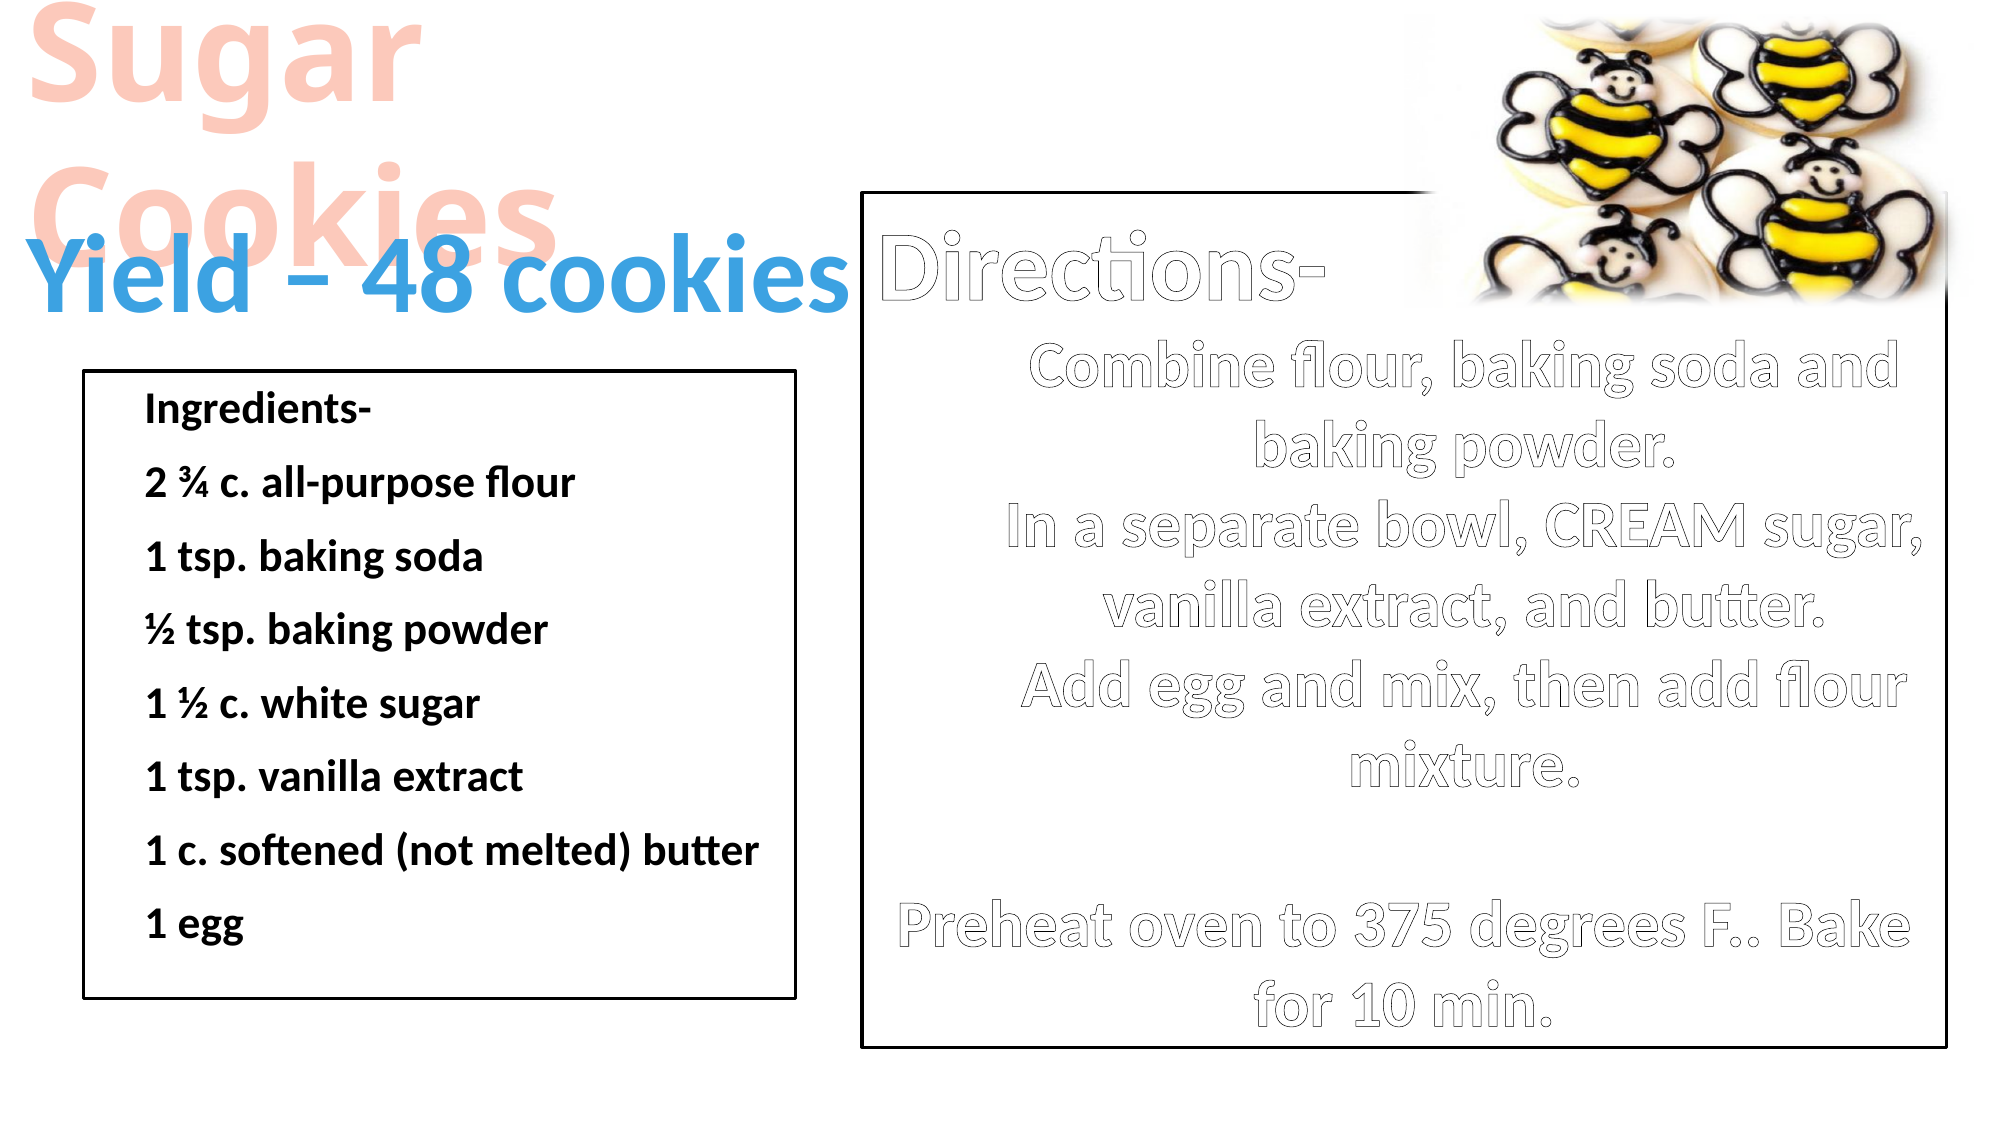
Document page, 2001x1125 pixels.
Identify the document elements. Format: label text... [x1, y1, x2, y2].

text_box Yield – 48 cookies [11, 192, 868, 343]
list Ingredients- 2 ¾ c. all-purpose flour 1 tsp. baking soda ½ tsp. baking powder 1 ½ c. white sugar 1 tsp. vanilla extract 1 c. softened (not melted) butter 1 egg [82, 369, 797, 1000]
title Sugar Cookies [11, 14, 917, 192]
text_box Directions- Combine flour, baking soda and baking powder. In a separate bowl, CREAM sugar, vanilla extract, and butter. Add egg and mix, then add flour mixture. Preheat oven to 375 degrees F.. Bake for 10 min. [860, 191, 1948, 1049]
picture [1403, 14, 1976, 309]
